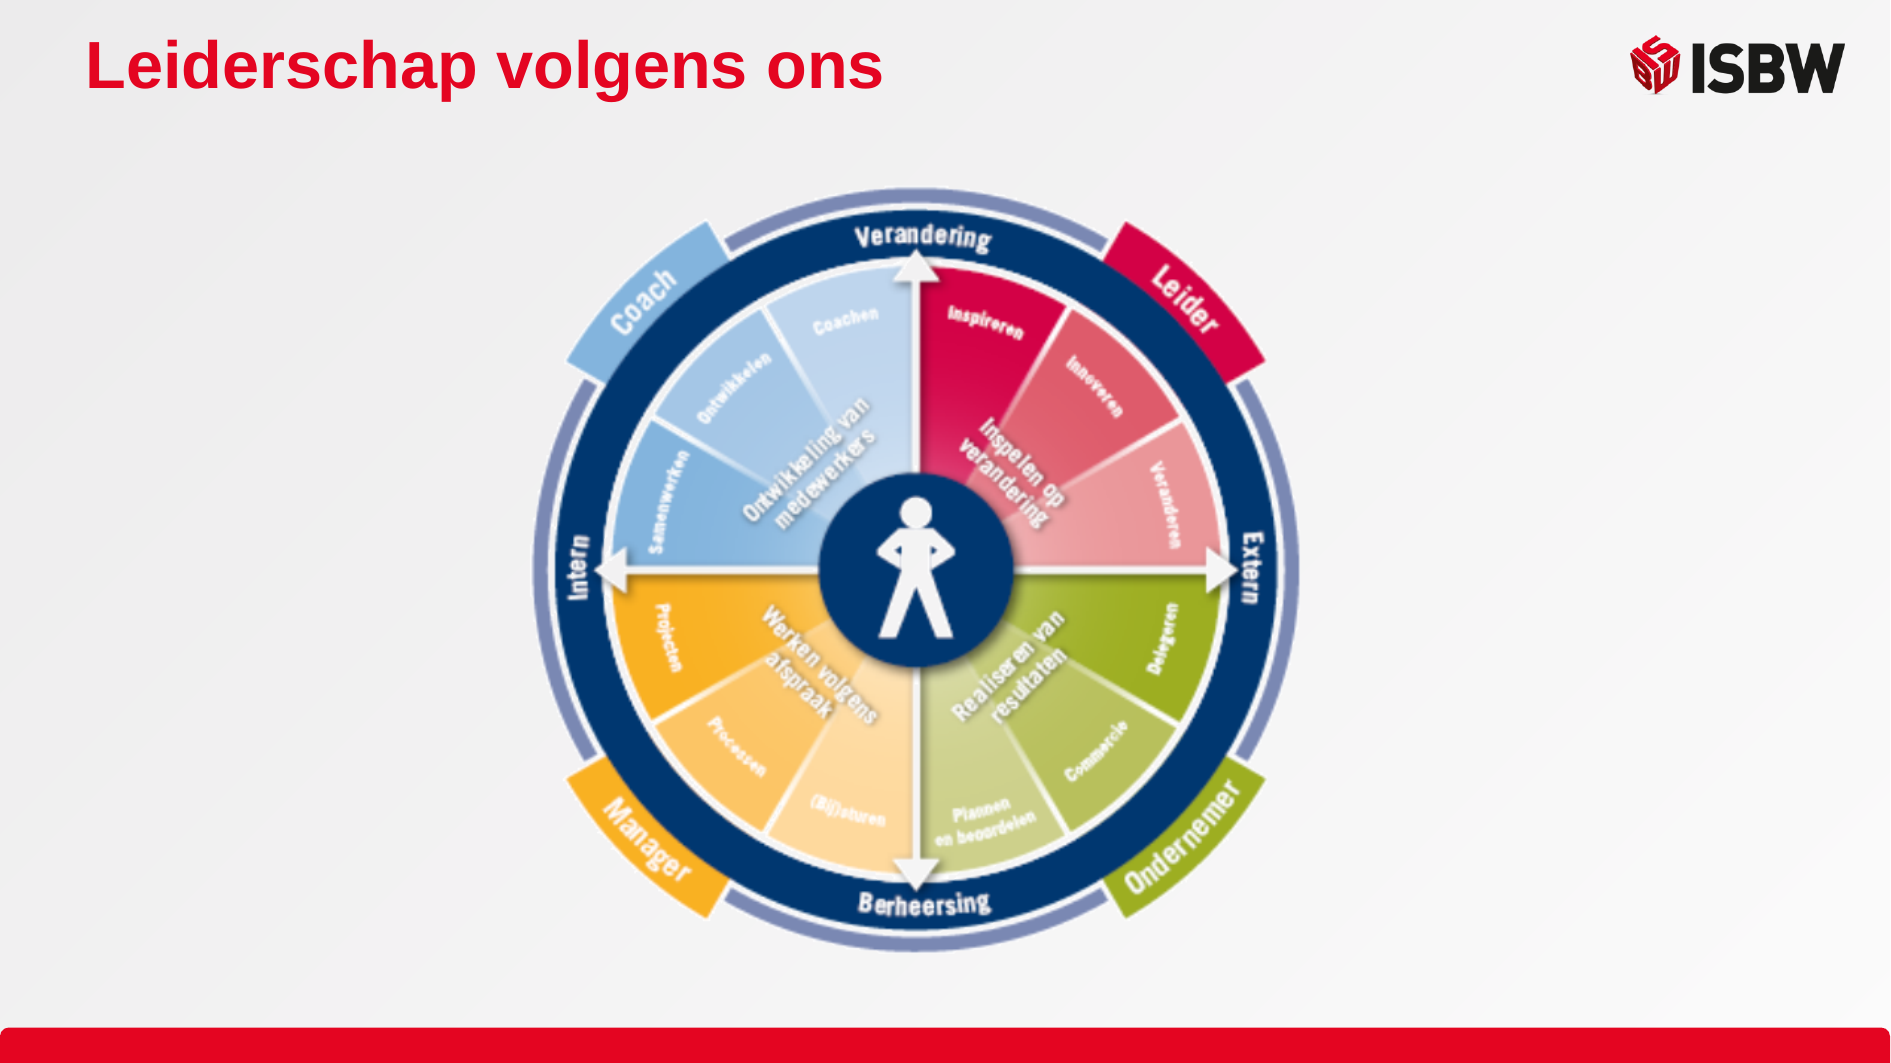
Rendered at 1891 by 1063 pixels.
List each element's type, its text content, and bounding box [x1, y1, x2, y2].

picture [1630, 35, 1845, 95]
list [495, 176, 1351, 969]
title Leiderschap volgens ons [70, 23, 1583, 178]
